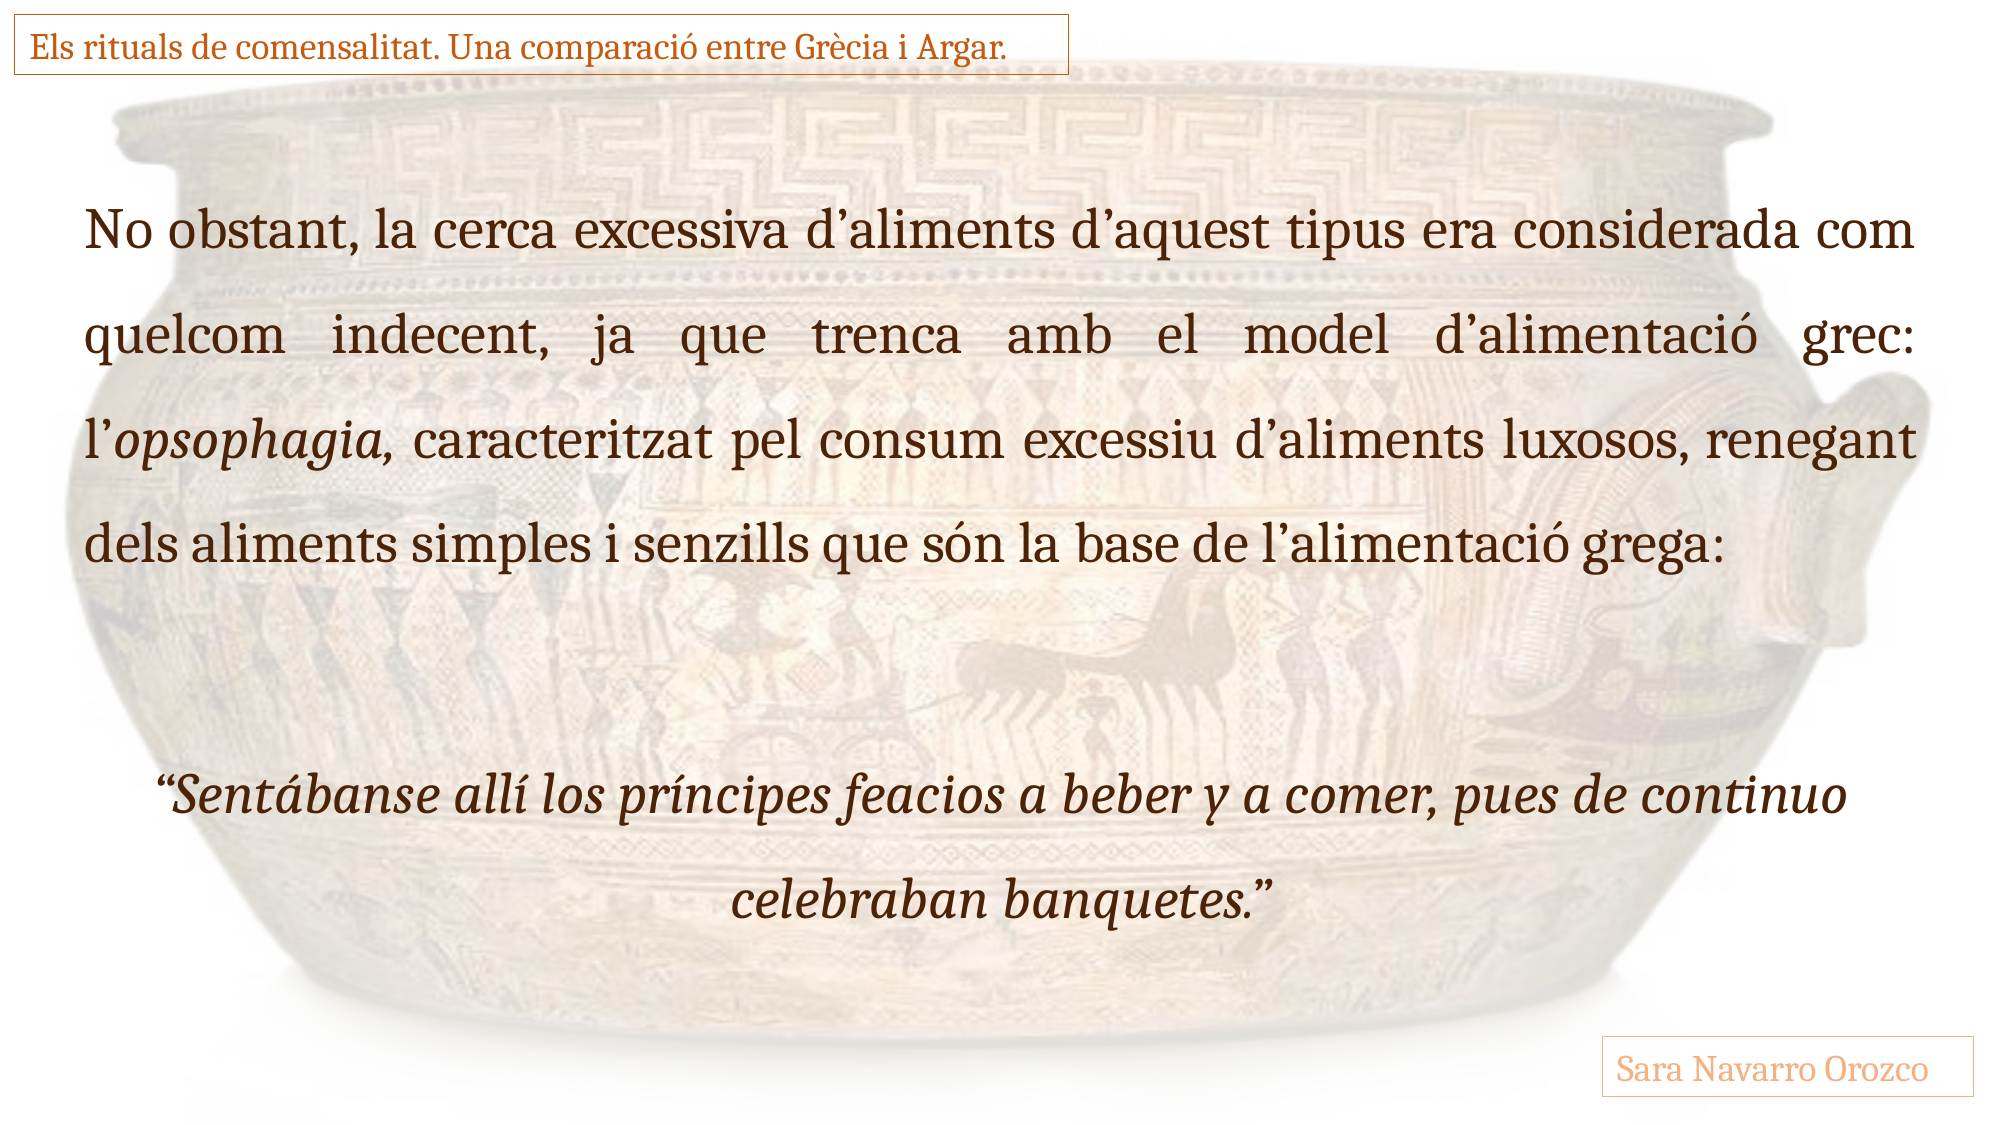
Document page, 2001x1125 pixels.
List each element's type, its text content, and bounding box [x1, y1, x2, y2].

text_box Sara Navarro Orozco [1602, 1036, 1974, 1097]
text_box Els rituals de comensalitat. Una comparació entre Grècia i Argar. [14, 14, 1069, 75]
list No obstant, la cerca excessiva d’aliments d’aquest tipus era considerada com quelcom indecent, ja que trenca amb el model d’alimentació grec: l’opsophagia, caracteritzat pel consum excessiu d’aliments luxosos, renegant dels aliments simples i senzills que són la base de l’alimentació grega: “Sentábanse allí los príncipes feacios a beber y a comer, pues de continuo celebraban banquetes.” [69, 147, 1934, 1014]
